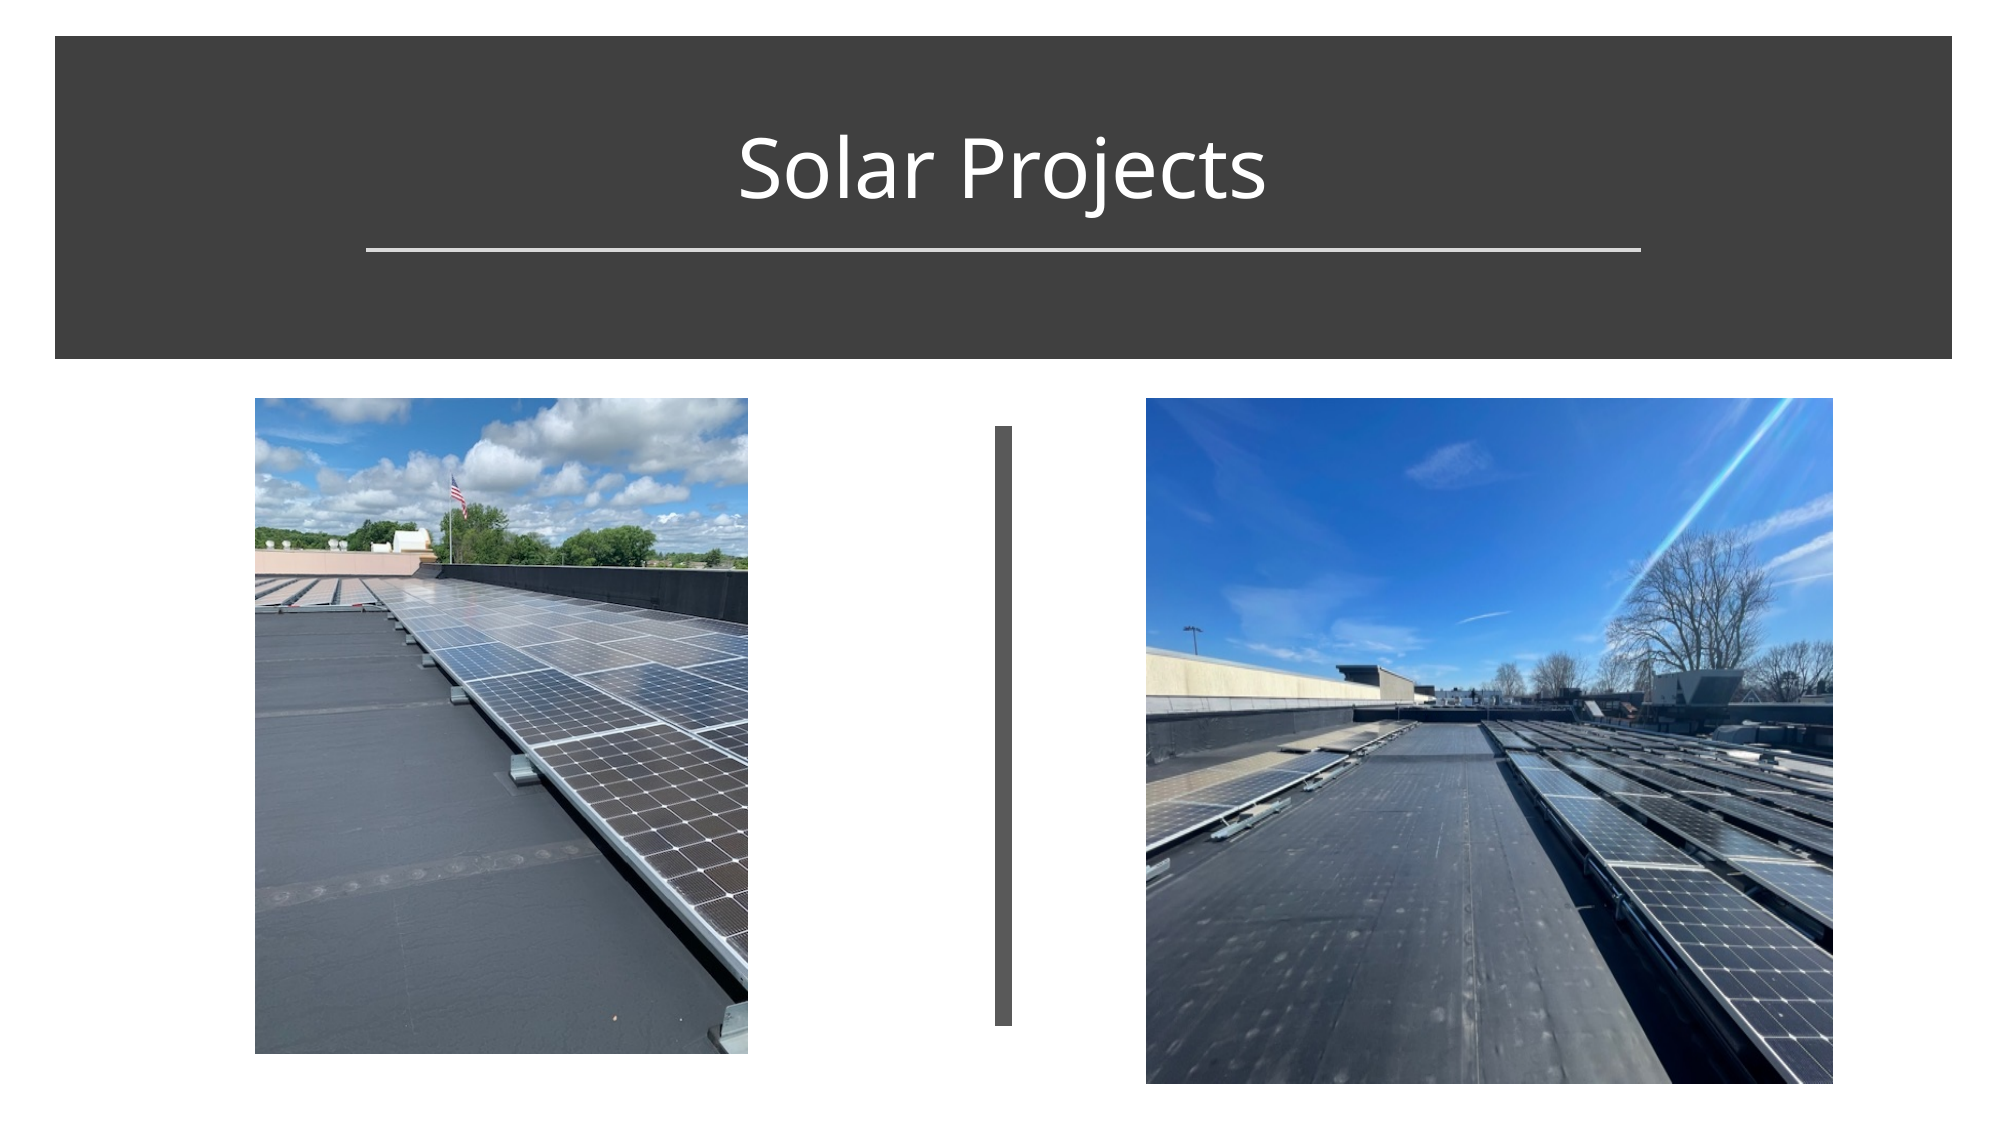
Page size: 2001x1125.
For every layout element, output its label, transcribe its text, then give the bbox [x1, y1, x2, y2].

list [1146, 397, 1833, 1084]
text_box [64, 45, 1942, 350]
title Solar Projects [89, 71, 1917, 224]
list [255, 398, 748, 1054]
